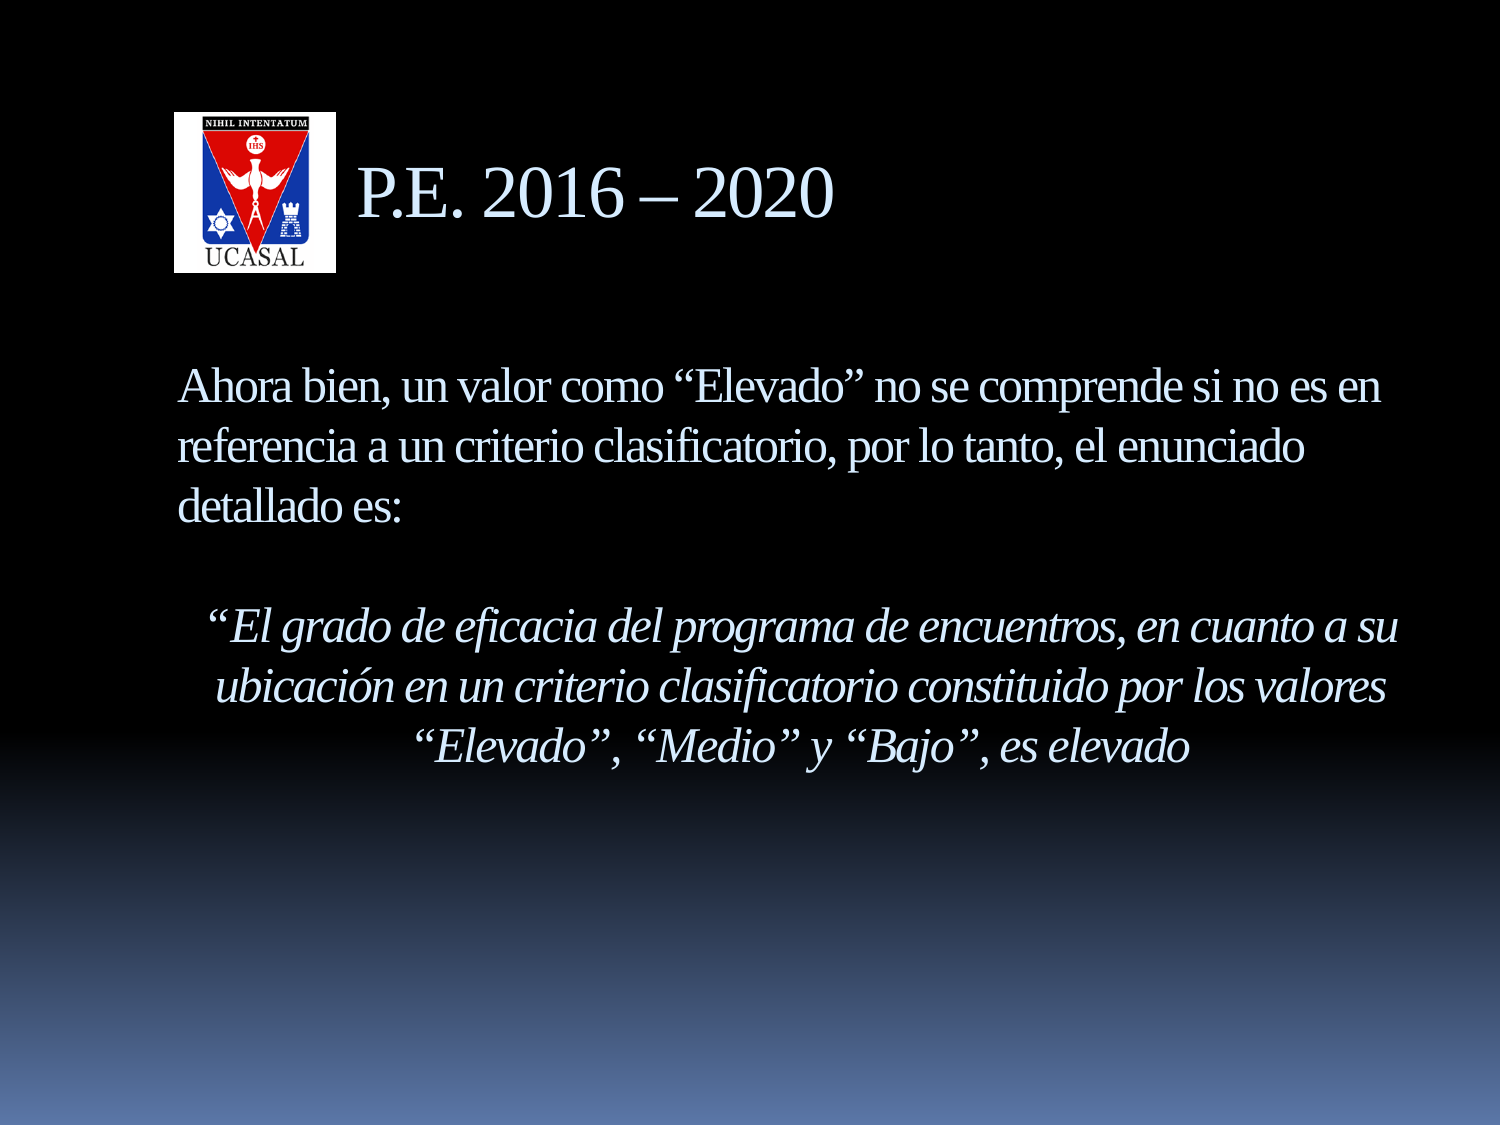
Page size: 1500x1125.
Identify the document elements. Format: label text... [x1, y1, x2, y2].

title P.E. 2016 – 2020 Ahora bien, un valor como “Elevado” no se comprende si no es en referencia a un criterio clasificatorio, por lo tanto, el enunciado detallado es: “El grado de eficacia del programa de encuentros, en cuanto a su ubicación en un criterio clasificatorio constituido por los valores “Elevado”, “Medio” y “Bajo”, es elevado [162, 75, 1438, 225]
picture [174, 111, 336, 274]
